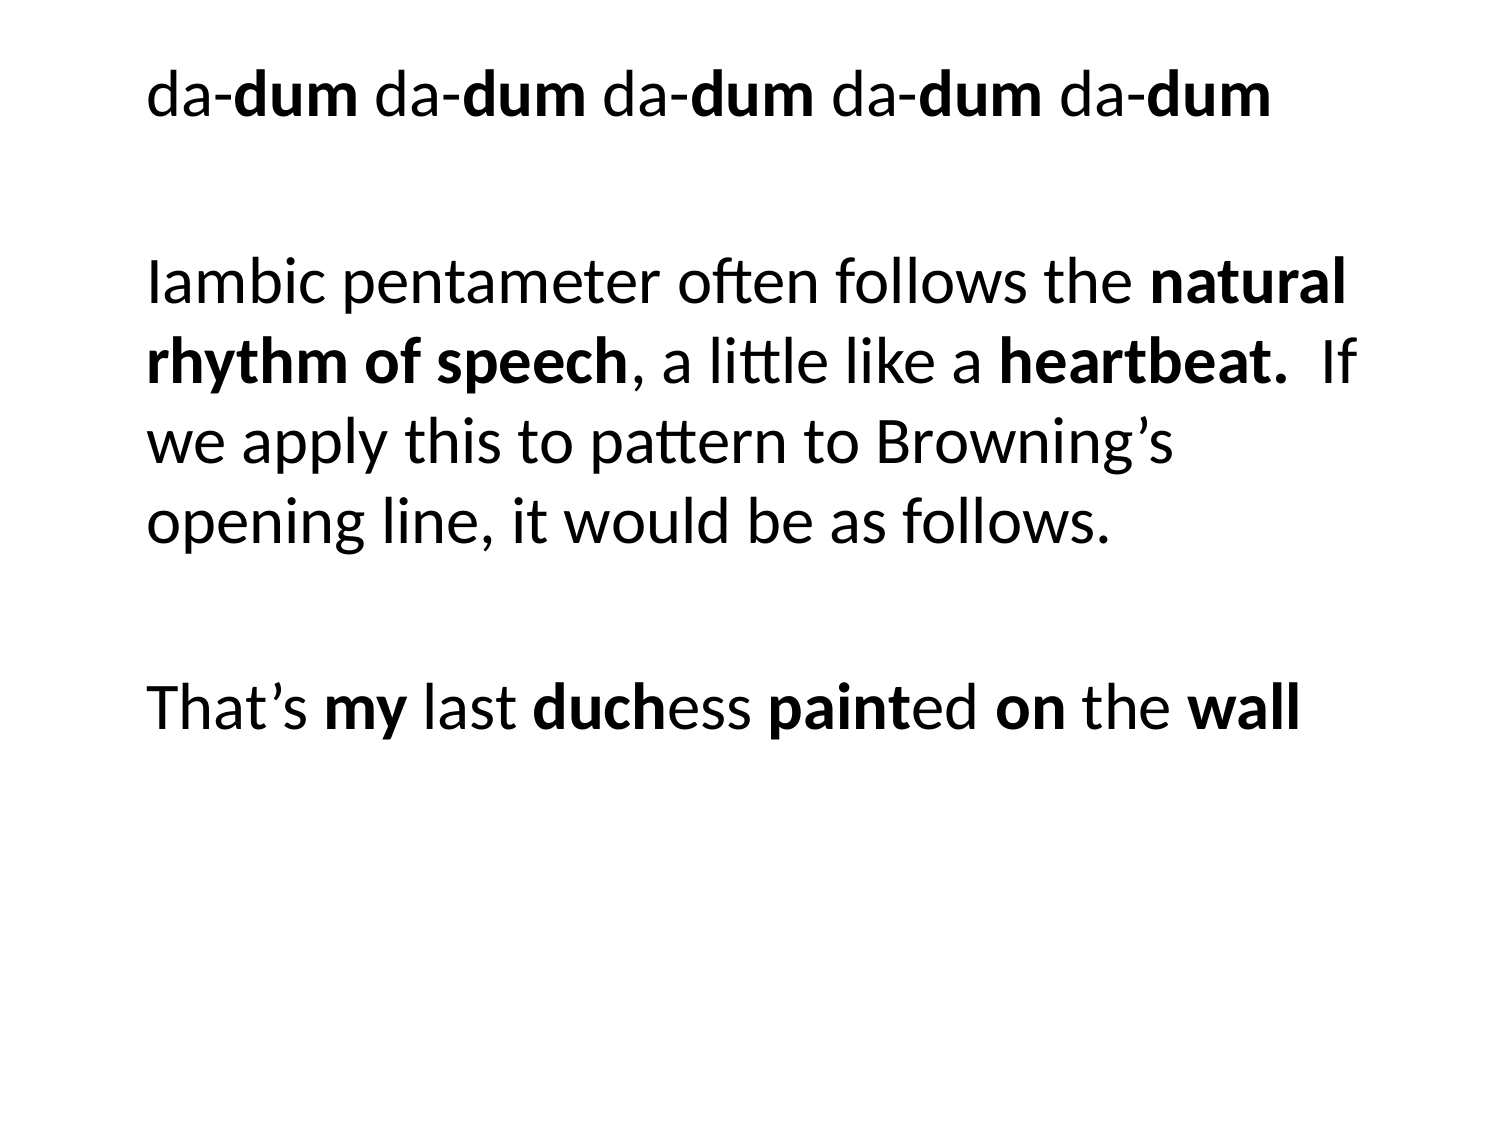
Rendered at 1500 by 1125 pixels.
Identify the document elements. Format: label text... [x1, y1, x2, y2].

list da-dum da-dum da-dum da-dum da-dum Iambic pentameter often follows the natural rhythm of speech, a little like a heartbeat. If we apply this to pattern to Browning’s opening line, it would be as follows. That’s my last duchess painted on the wall [75, 42, 1425, 1094]
